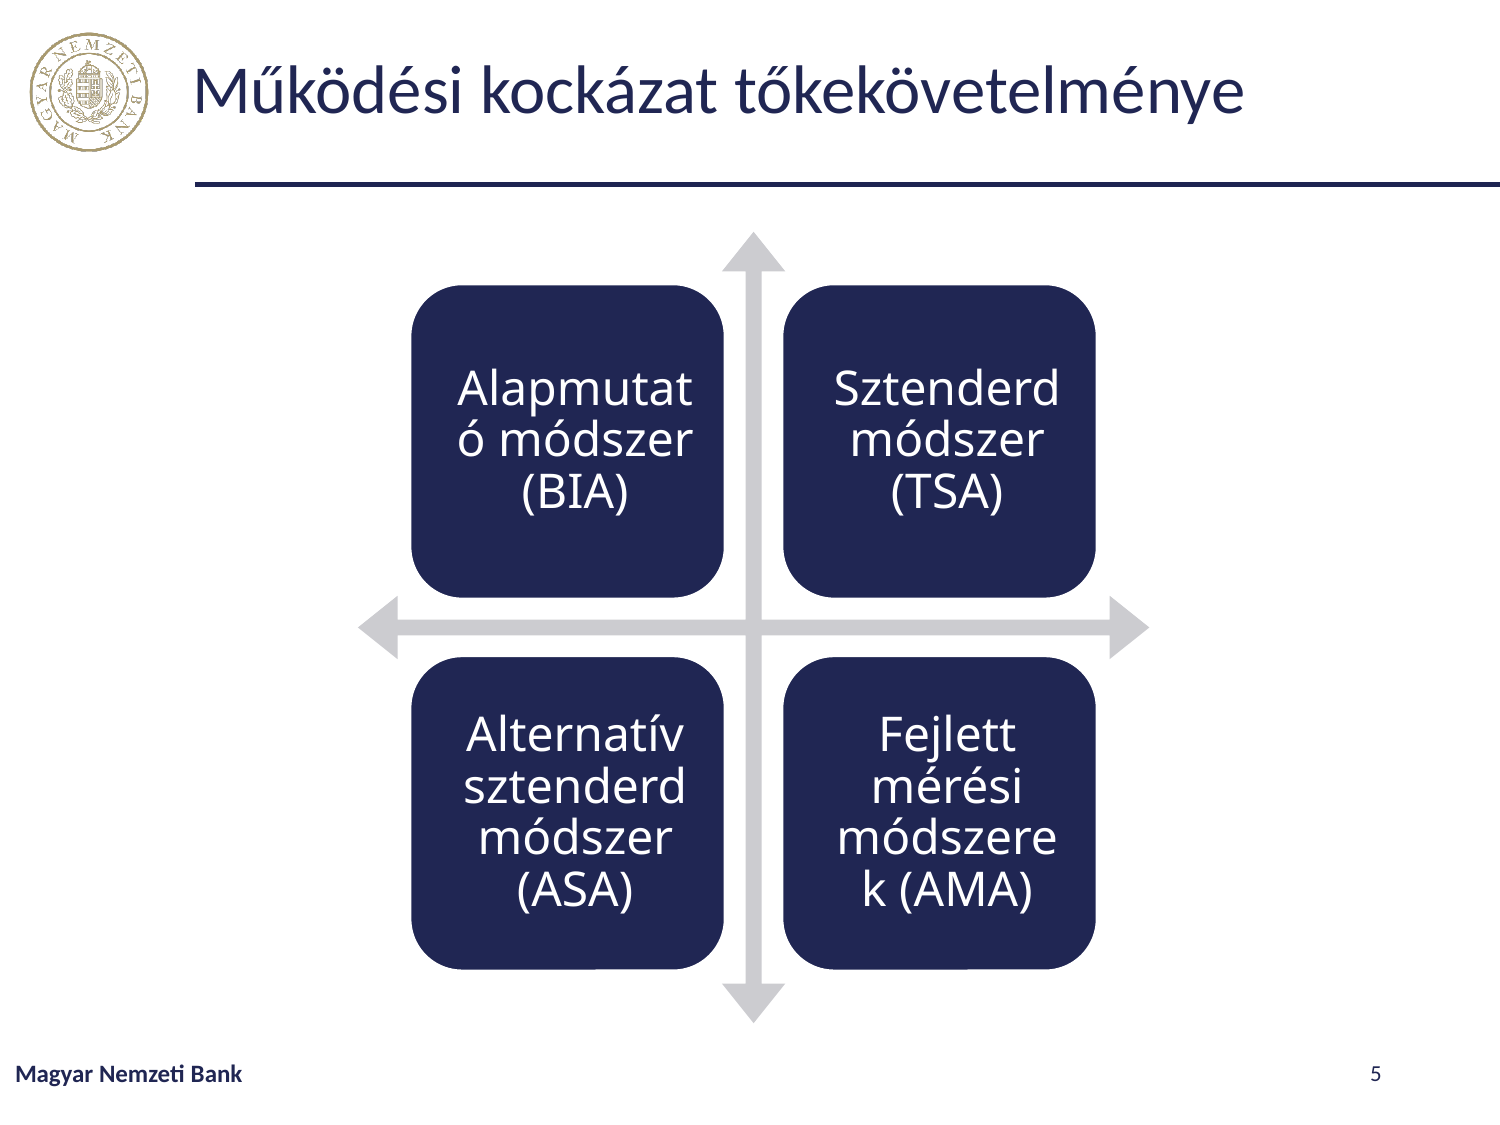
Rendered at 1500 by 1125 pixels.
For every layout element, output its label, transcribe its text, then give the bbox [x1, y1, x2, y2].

slide_number 5 [1059, 1042, 1397, 1103]
text_box Magyar Nemzeti Bank [0, 1042, 507, 1103]
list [106, 231, 1401, 1024]
picture [17, 21, 161, 165]
title Működési kockázat tőkekövetelménye [177, 29, 1400, 155]
